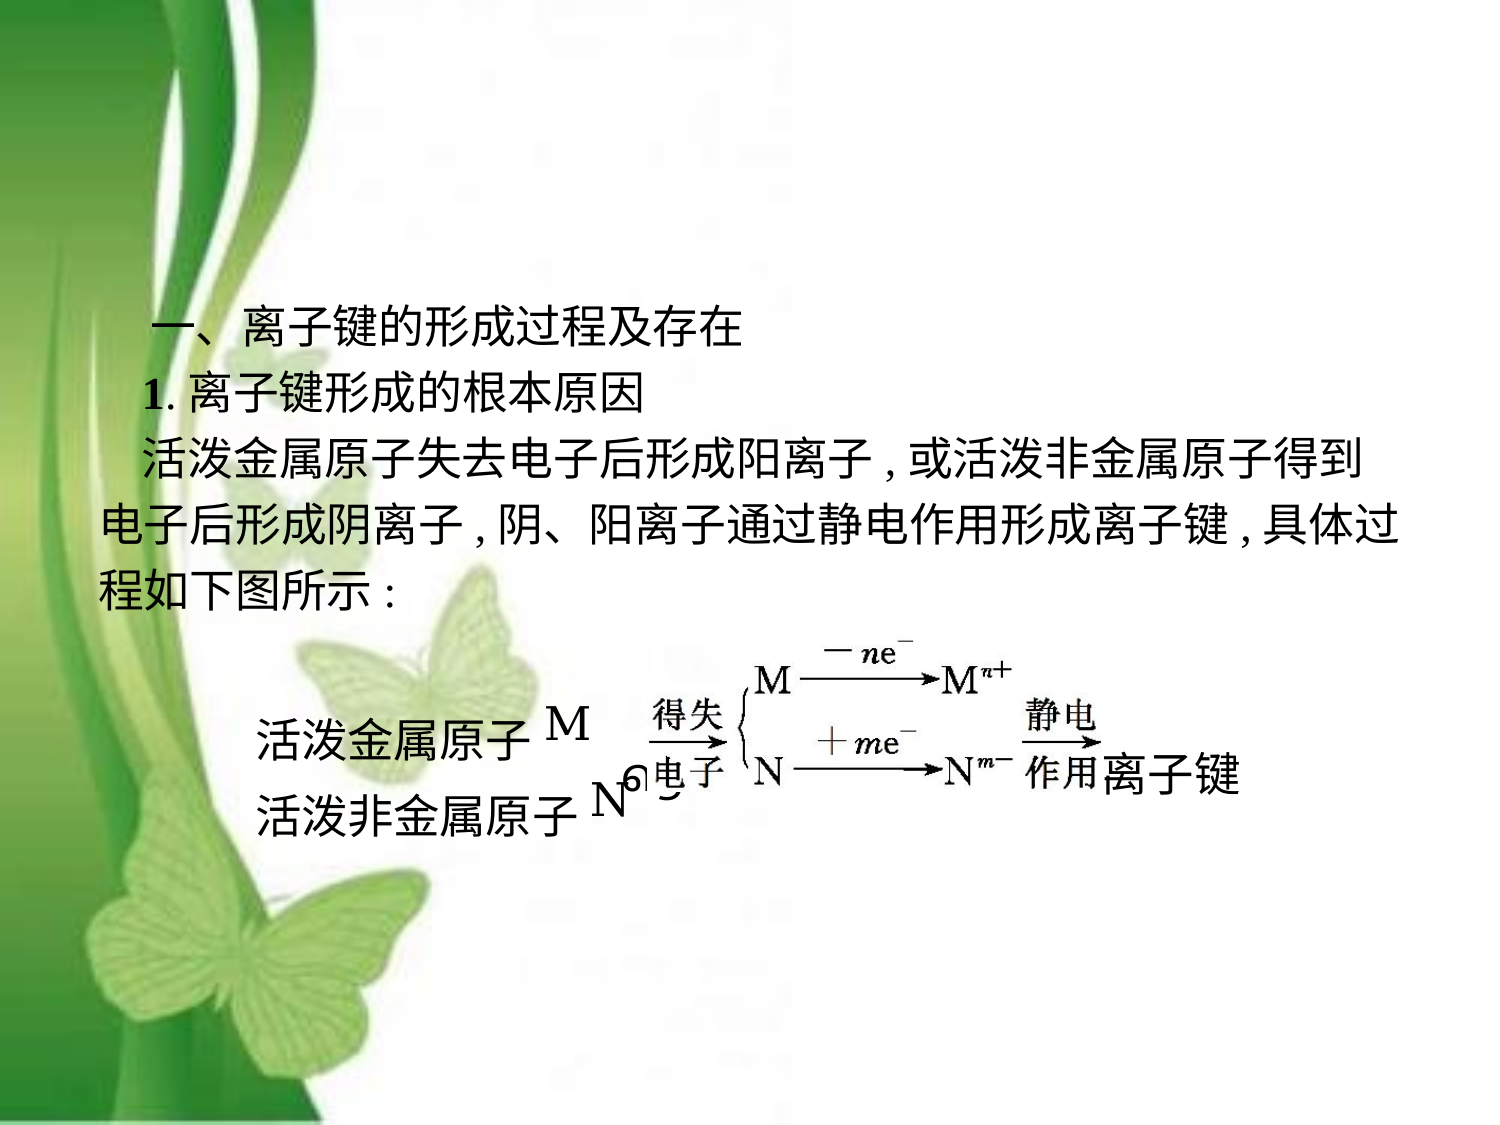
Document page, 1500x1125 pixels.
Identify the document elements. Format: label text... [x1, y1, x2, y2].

picture [0, 0, 1500, 1125]
text_box 一、离子键的形成过程及存在 1.离子键形成的根本原因 活泼金属原子失去电子后形成阳离子,或活泼非金属原子得到电子后形成阴离子,阴、阳离子通过静电作用形成离子键,具体过程如下图所示: [83, 279, 1417, 625]
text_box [83, 621, 1415, 895]
